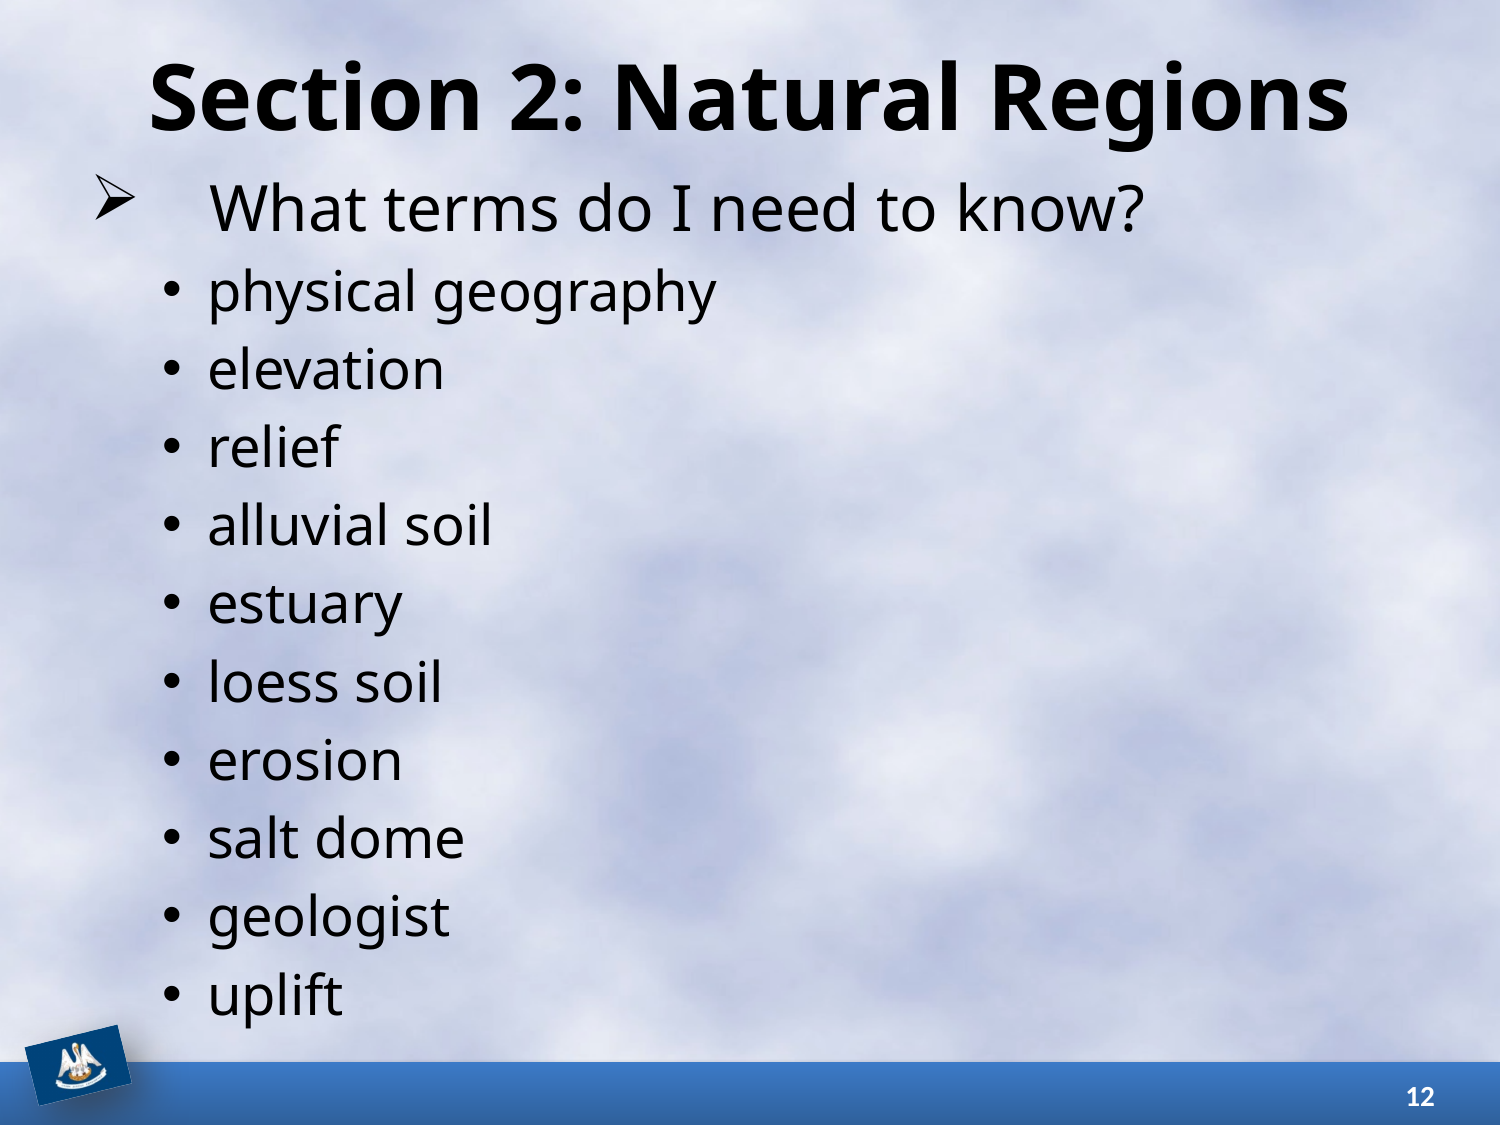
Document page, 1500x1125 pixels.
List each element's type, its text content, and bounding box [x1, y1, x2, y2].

title Section 2: Natural Regions [75, 0, 1425, 174]
list What terms do I need to know? physical geography elevation relief alluvial soil estuary loess soil erosion salt dome geologist uplift [75, 174, 1425, 1038]
picture [0, 0, 1500, 1105]
slide_number 12 [1100, 1065, 1450, 1125]
